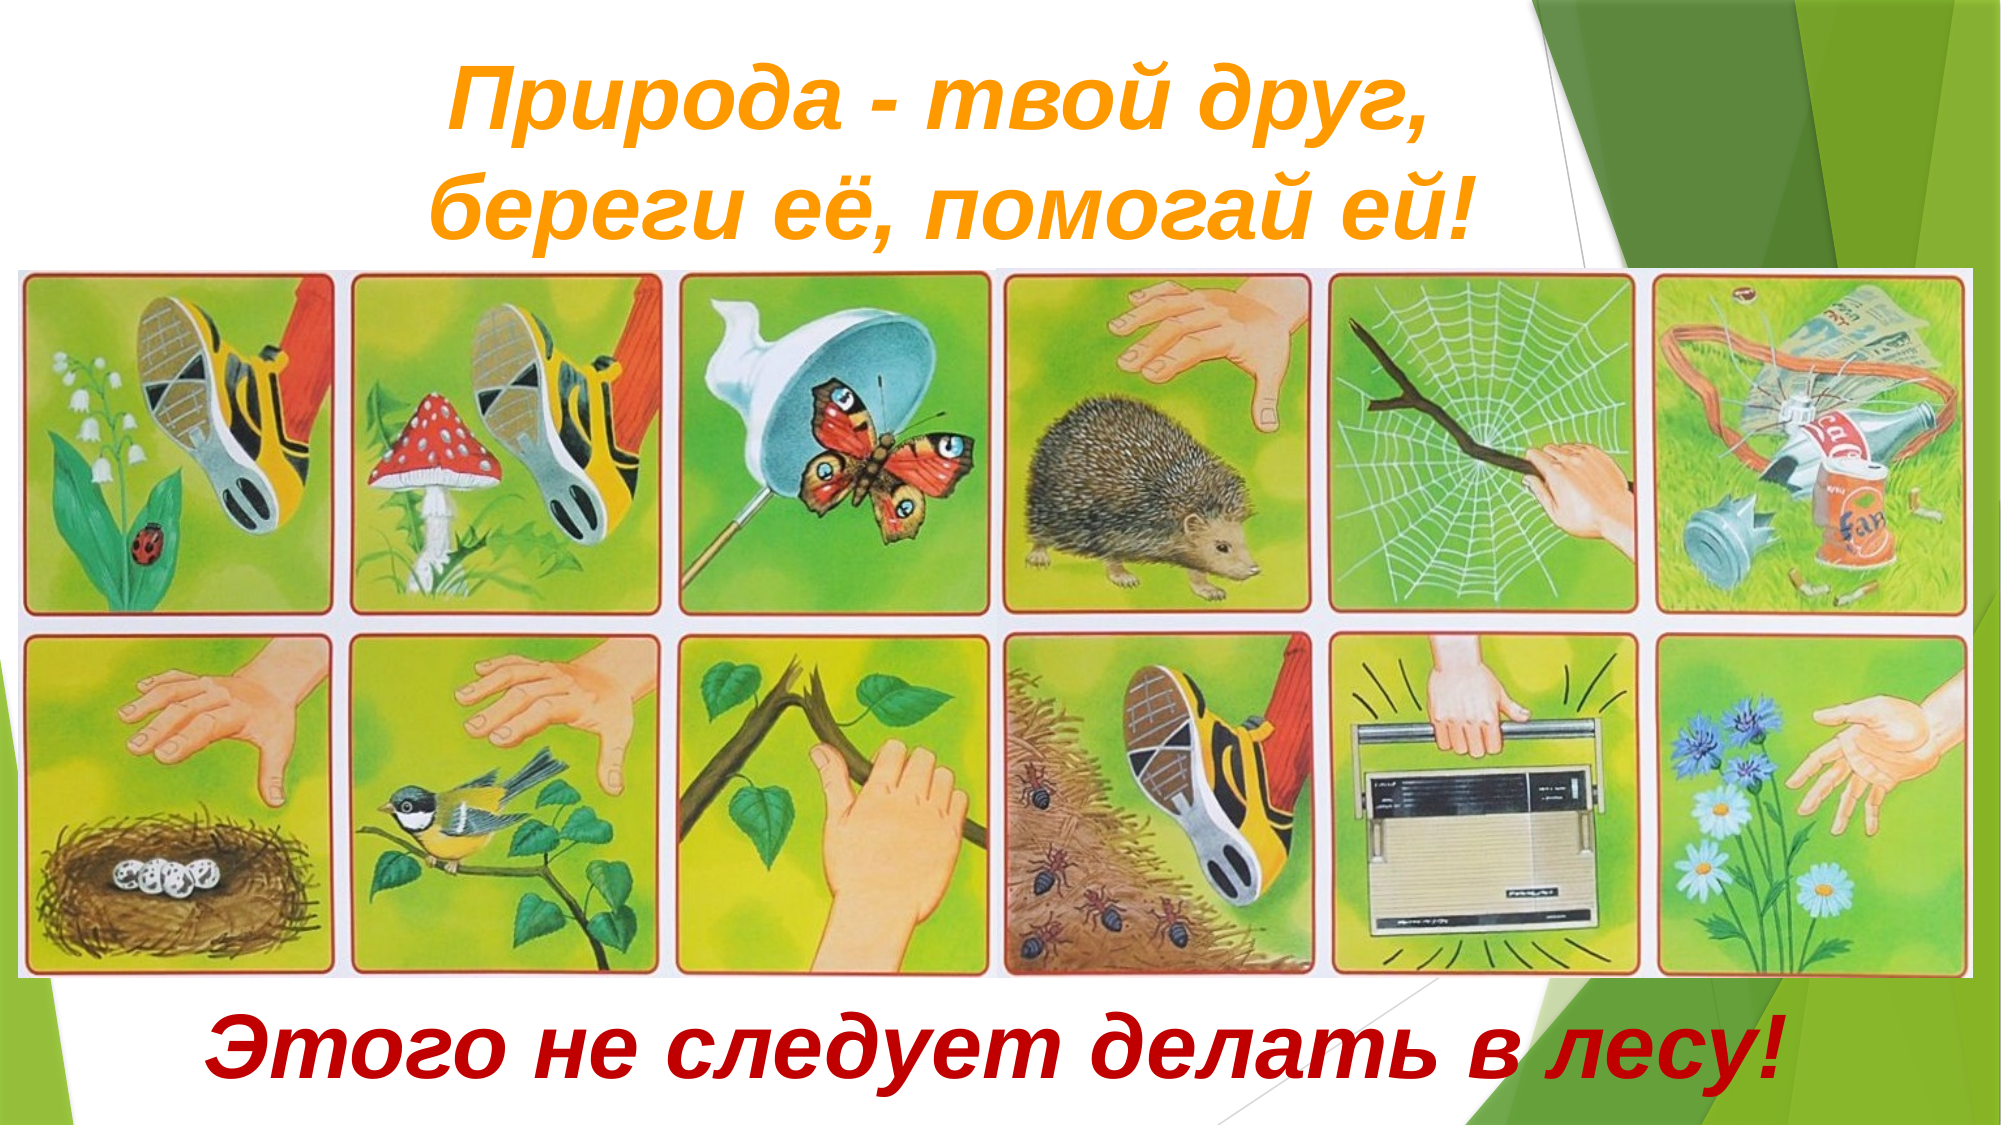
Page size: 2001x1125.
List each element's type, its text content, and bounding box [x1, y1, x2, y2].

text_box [18, 268, 1973, 978]
text_box Этого не следует делать в лесу! [593, 989, 1400, 1107]
text_box Природа - твой друг, береги её, помогай ей! [550, 30, 1357, 158]
